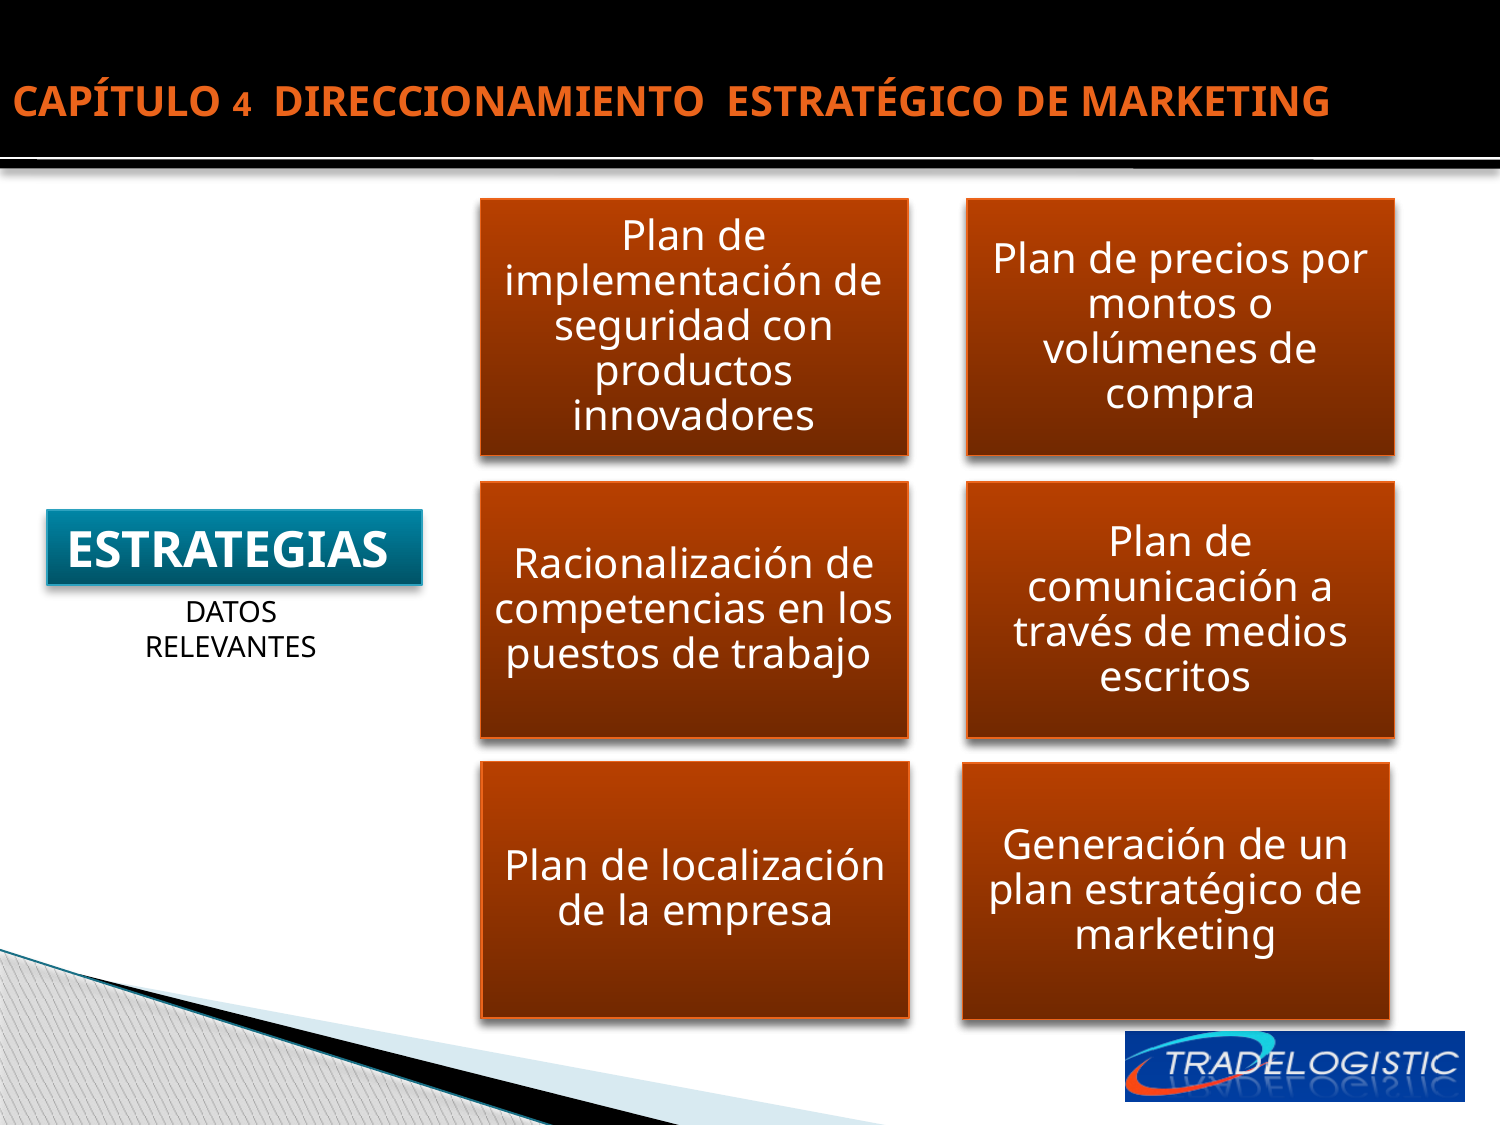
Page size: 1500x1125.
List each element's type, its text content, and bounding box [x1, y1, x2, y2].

title CAPÍTULO 4 DIRECCIONAMIENTO ESTRATÉGICO DE MARKETING [0, 35, 1348, 159]
text_box [0, 0, 1500, 157]
text_box DATOS RELEVANTES [46, 585, 340, 671]
text_box ESTRATEGIAS [46, 509, 423, 586]
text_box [962, 762, 1390, 1020]
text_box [480, 481, 909, 739]
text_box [966, 198, 1395, 456]
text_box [480, 761, 910, 1019]
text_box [966, 481, 1395, 739]
picture [1124, 1031, 1466, 1102]
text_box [480, 198, 909, 456]
